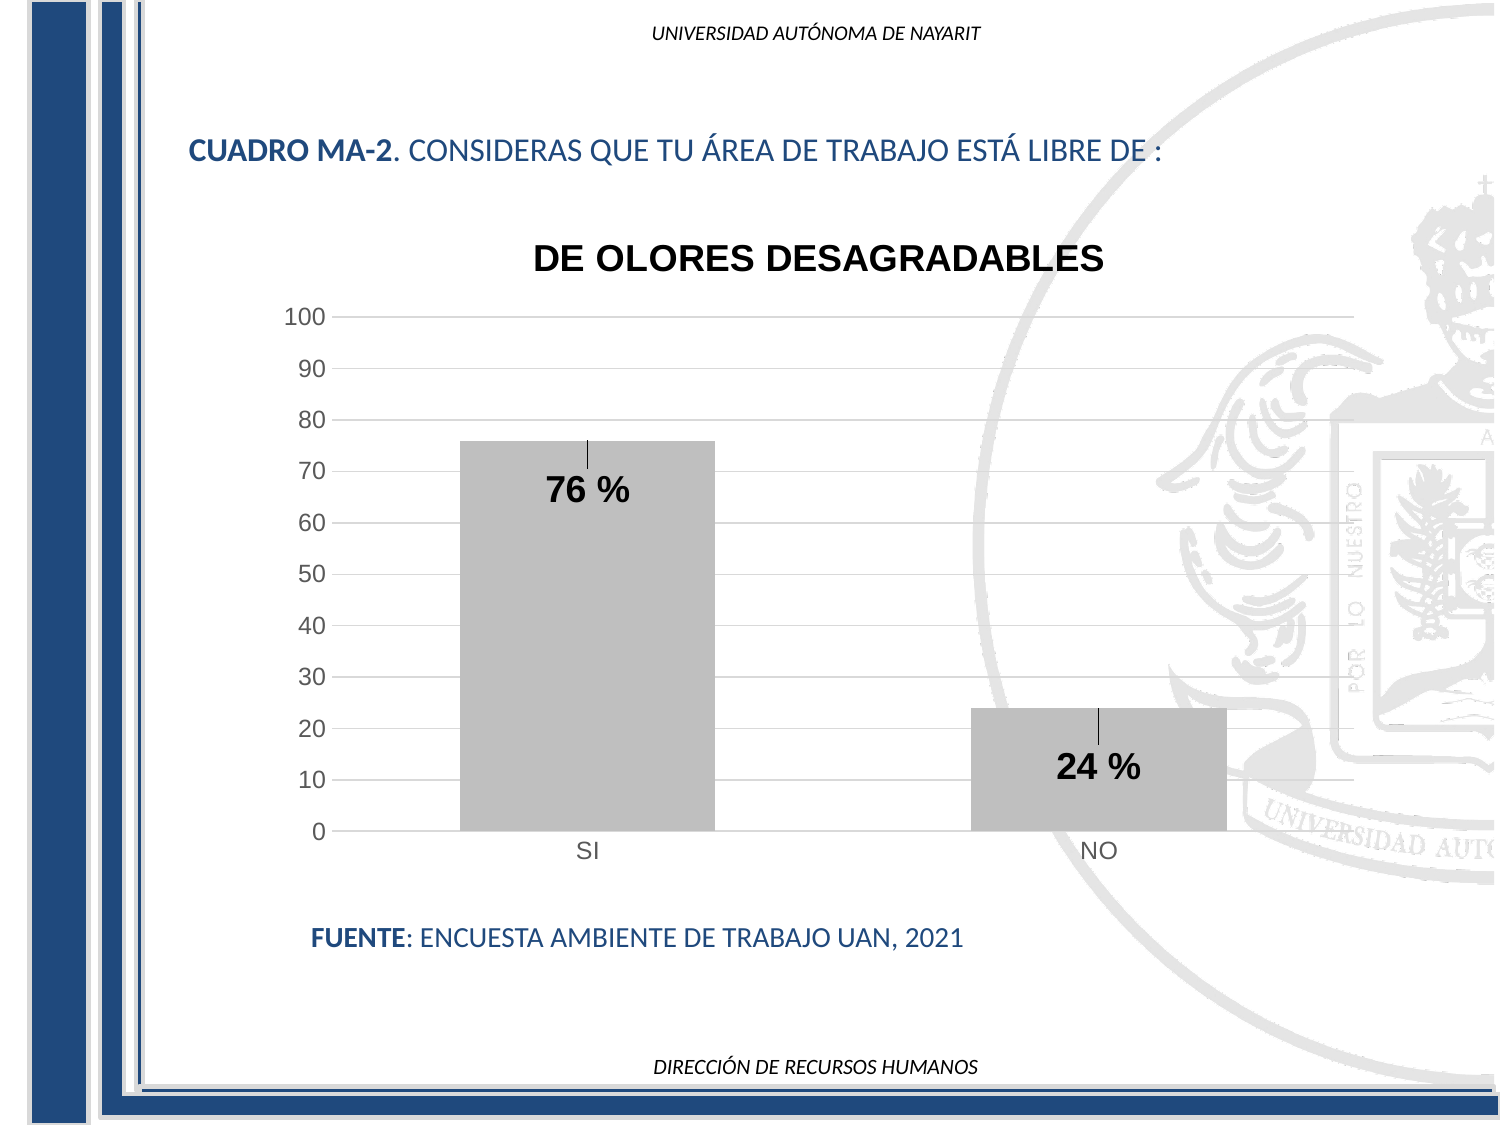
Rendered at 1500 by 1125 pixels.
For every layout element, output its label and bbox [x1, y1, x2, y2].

chart [261, 203, 1377, 878]
text_box [29, 0, 1500, 1125]
